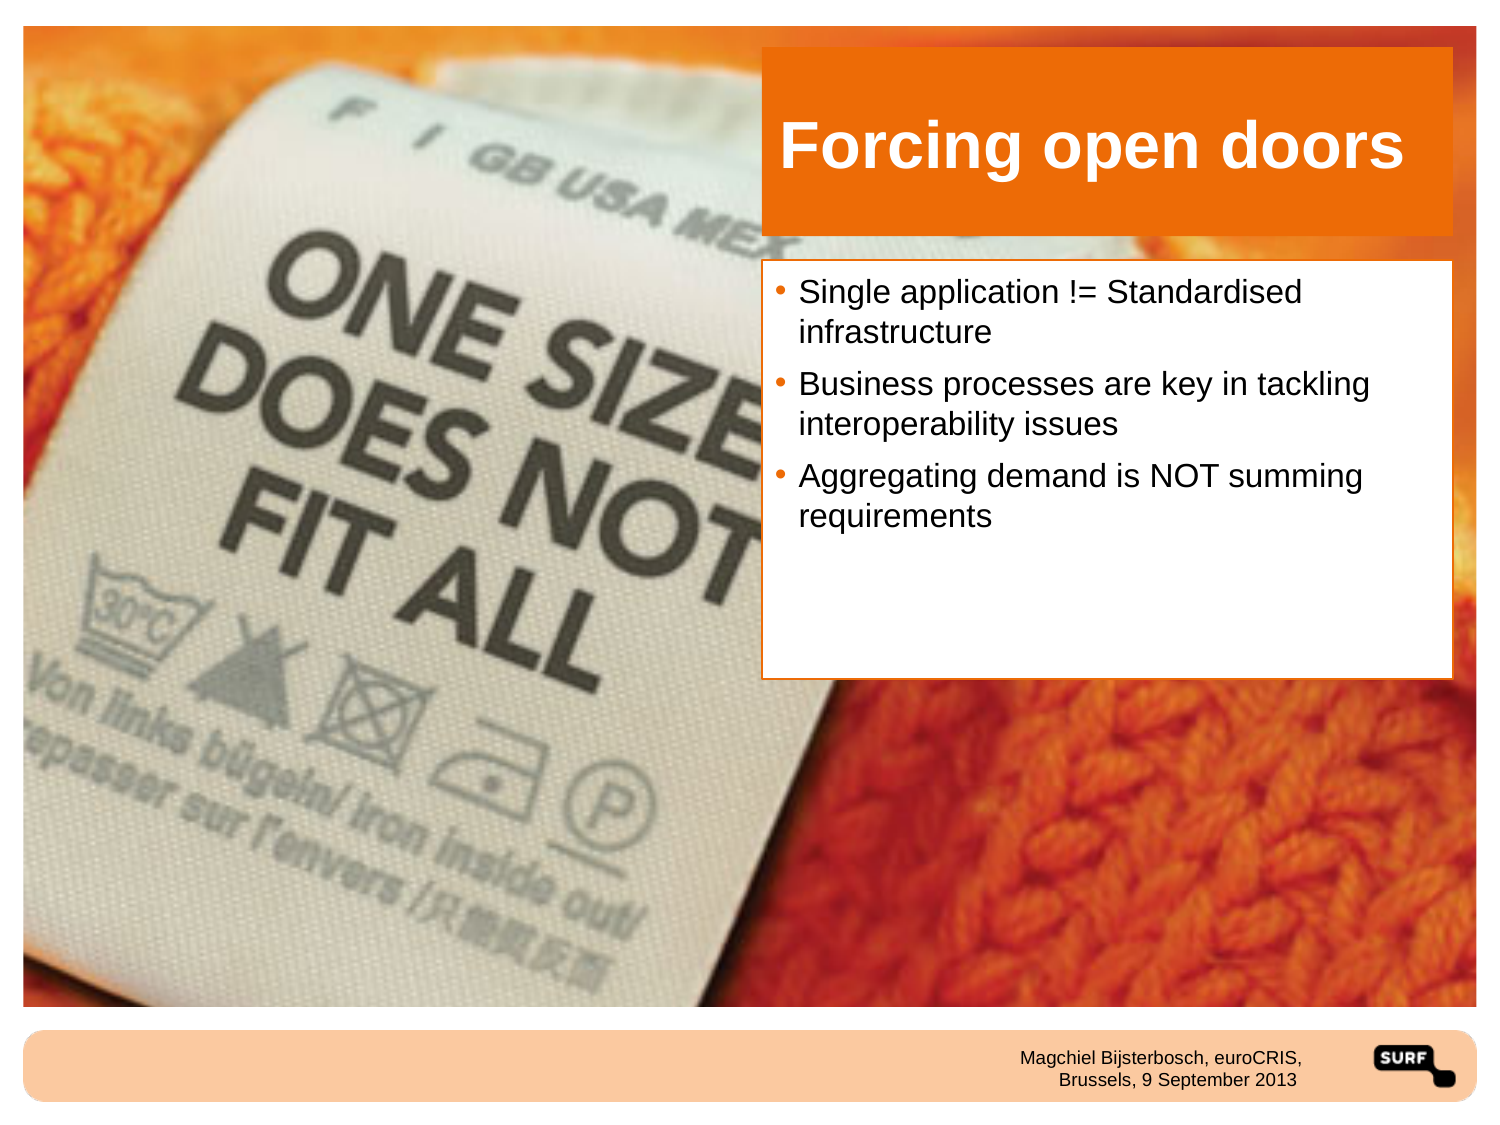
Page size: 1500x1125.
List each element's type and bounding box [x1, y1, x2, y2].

slide_number [952, 1045, 1303, 1070]
picture [23, 23, 1477, 1007]
picture [23, 1030, 1477, 1102]
